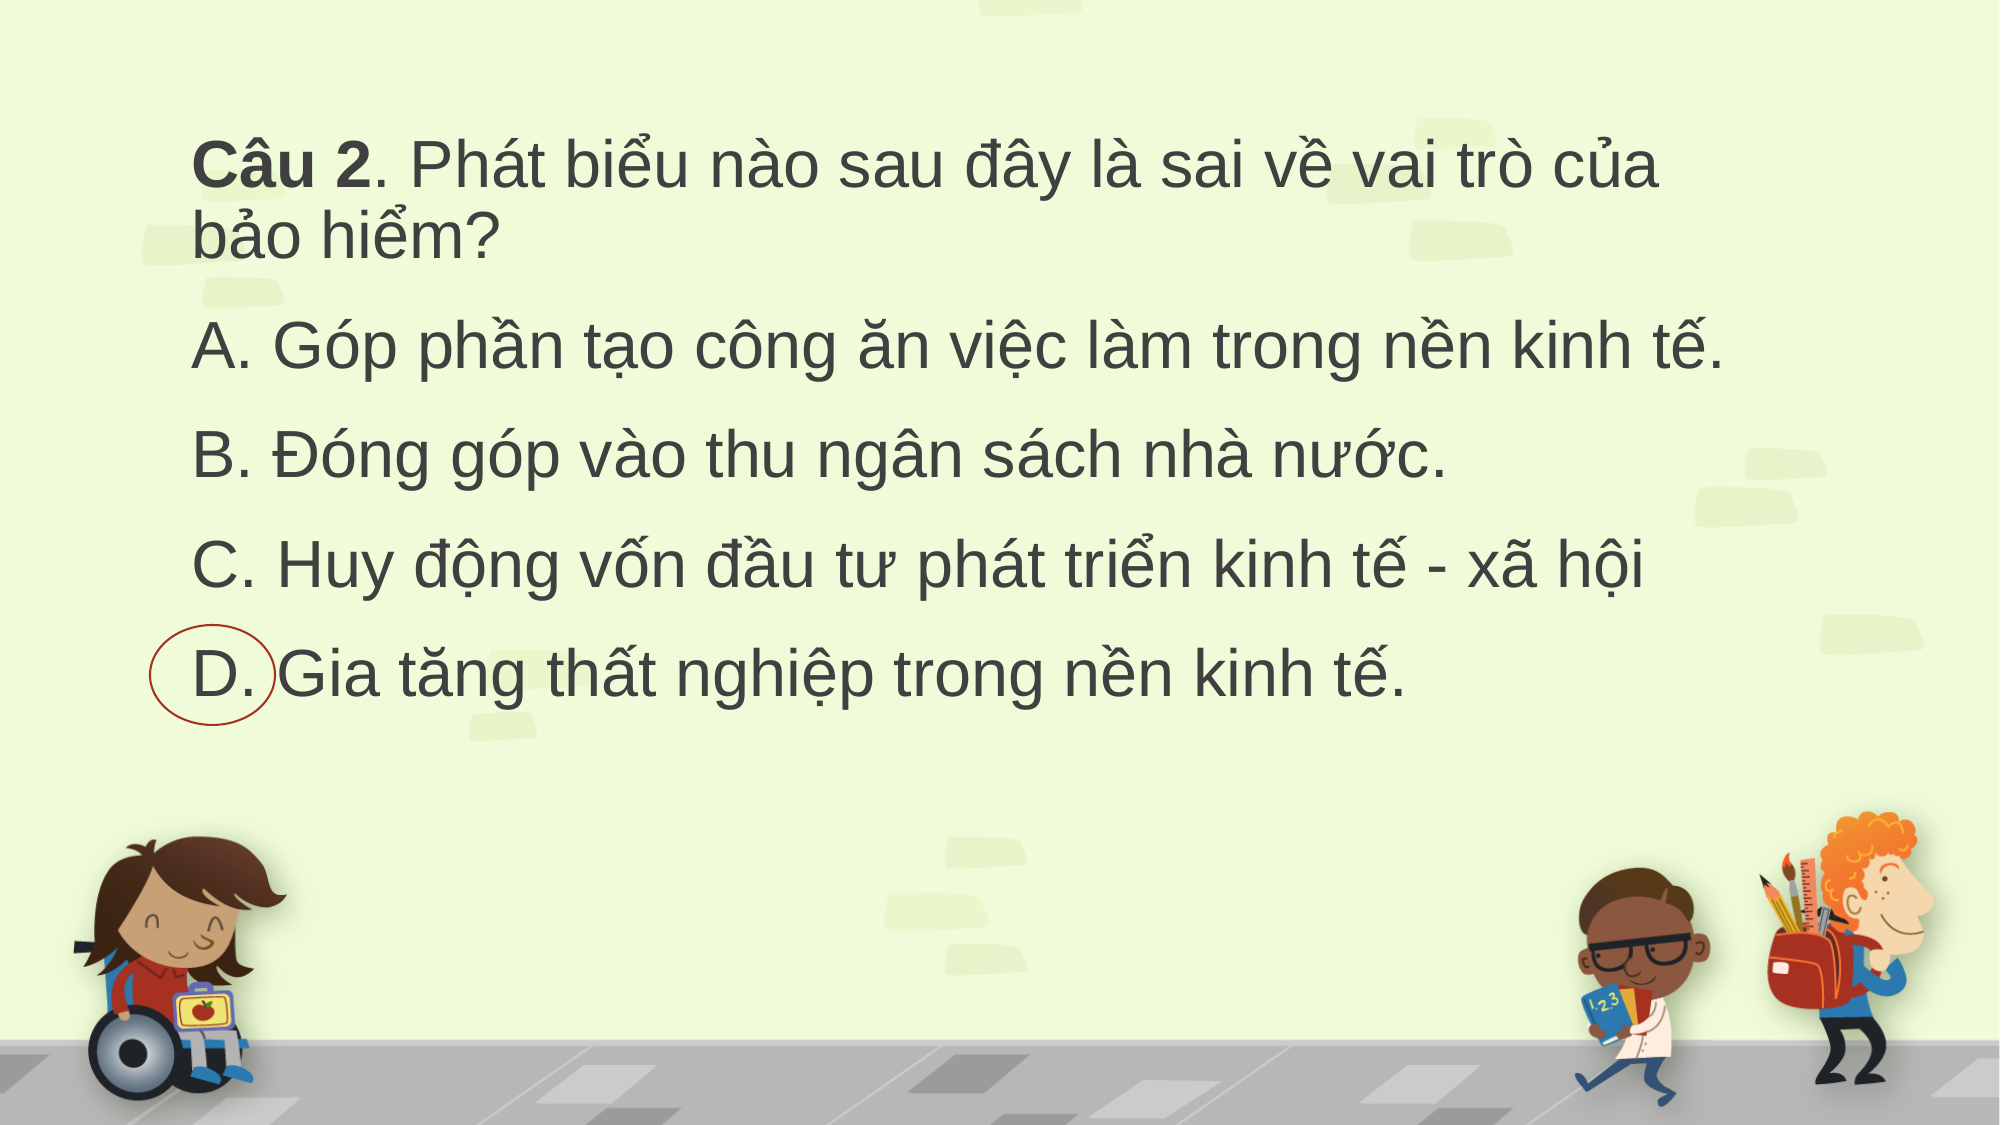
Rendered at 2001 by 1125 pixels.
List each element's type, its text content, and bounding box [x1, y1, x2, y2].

list Câu 2. Phát biểu nào sau đây là sai về vai trò của bảo hiểm? A. Góp phần tạo công ăn việc làm trong nền kinh tế. B. Đóng góp vào thu ngân sách nhà nước. C. Huy động vốn đầu tư phát triển kinh tế - xã hội D. Gia tăng thất nghiệp trong nền kinh tế. [176, 122, 1750, 870]
text_box [148, 623, 277, 726]
picture [0, 0, 2000, 1125]
